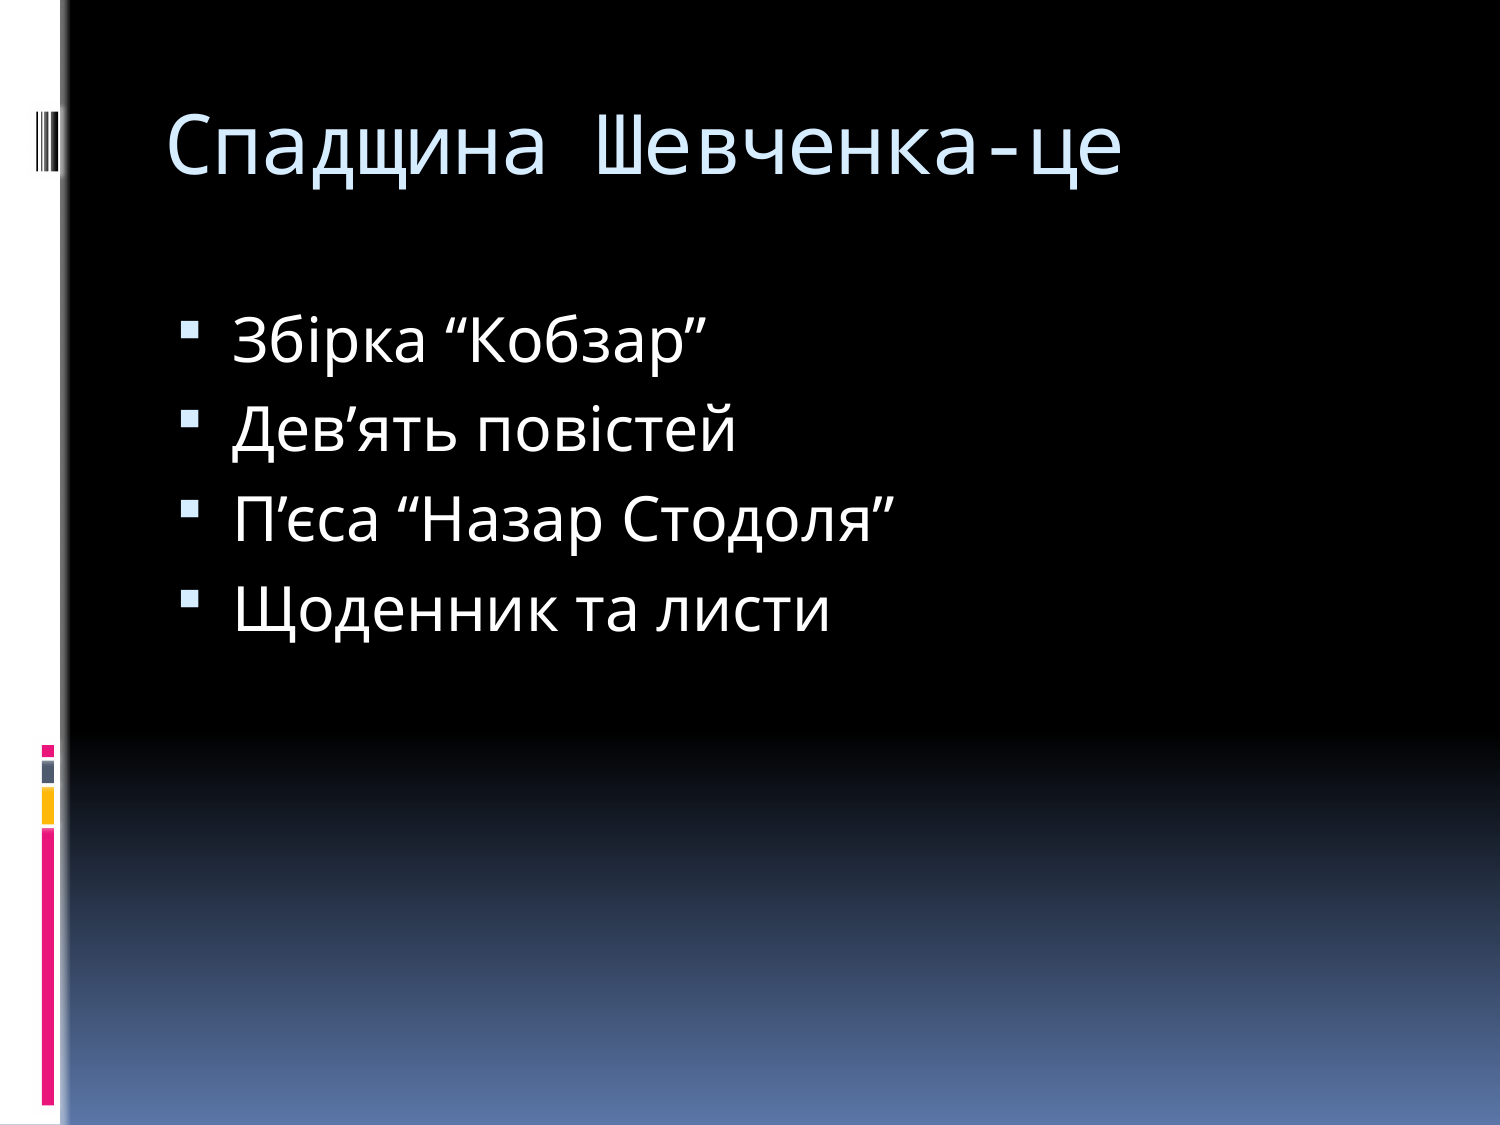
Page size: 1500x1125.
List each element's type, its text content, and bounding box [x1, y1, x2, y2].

title Спадщина Шевченка-це [150, 83, 1425, 234]
list Збірка “Кобзар” Дев’ять повістей П’єса “Назар Стодоля” Щоденник та листи [150, 292, 1425, 1043]
